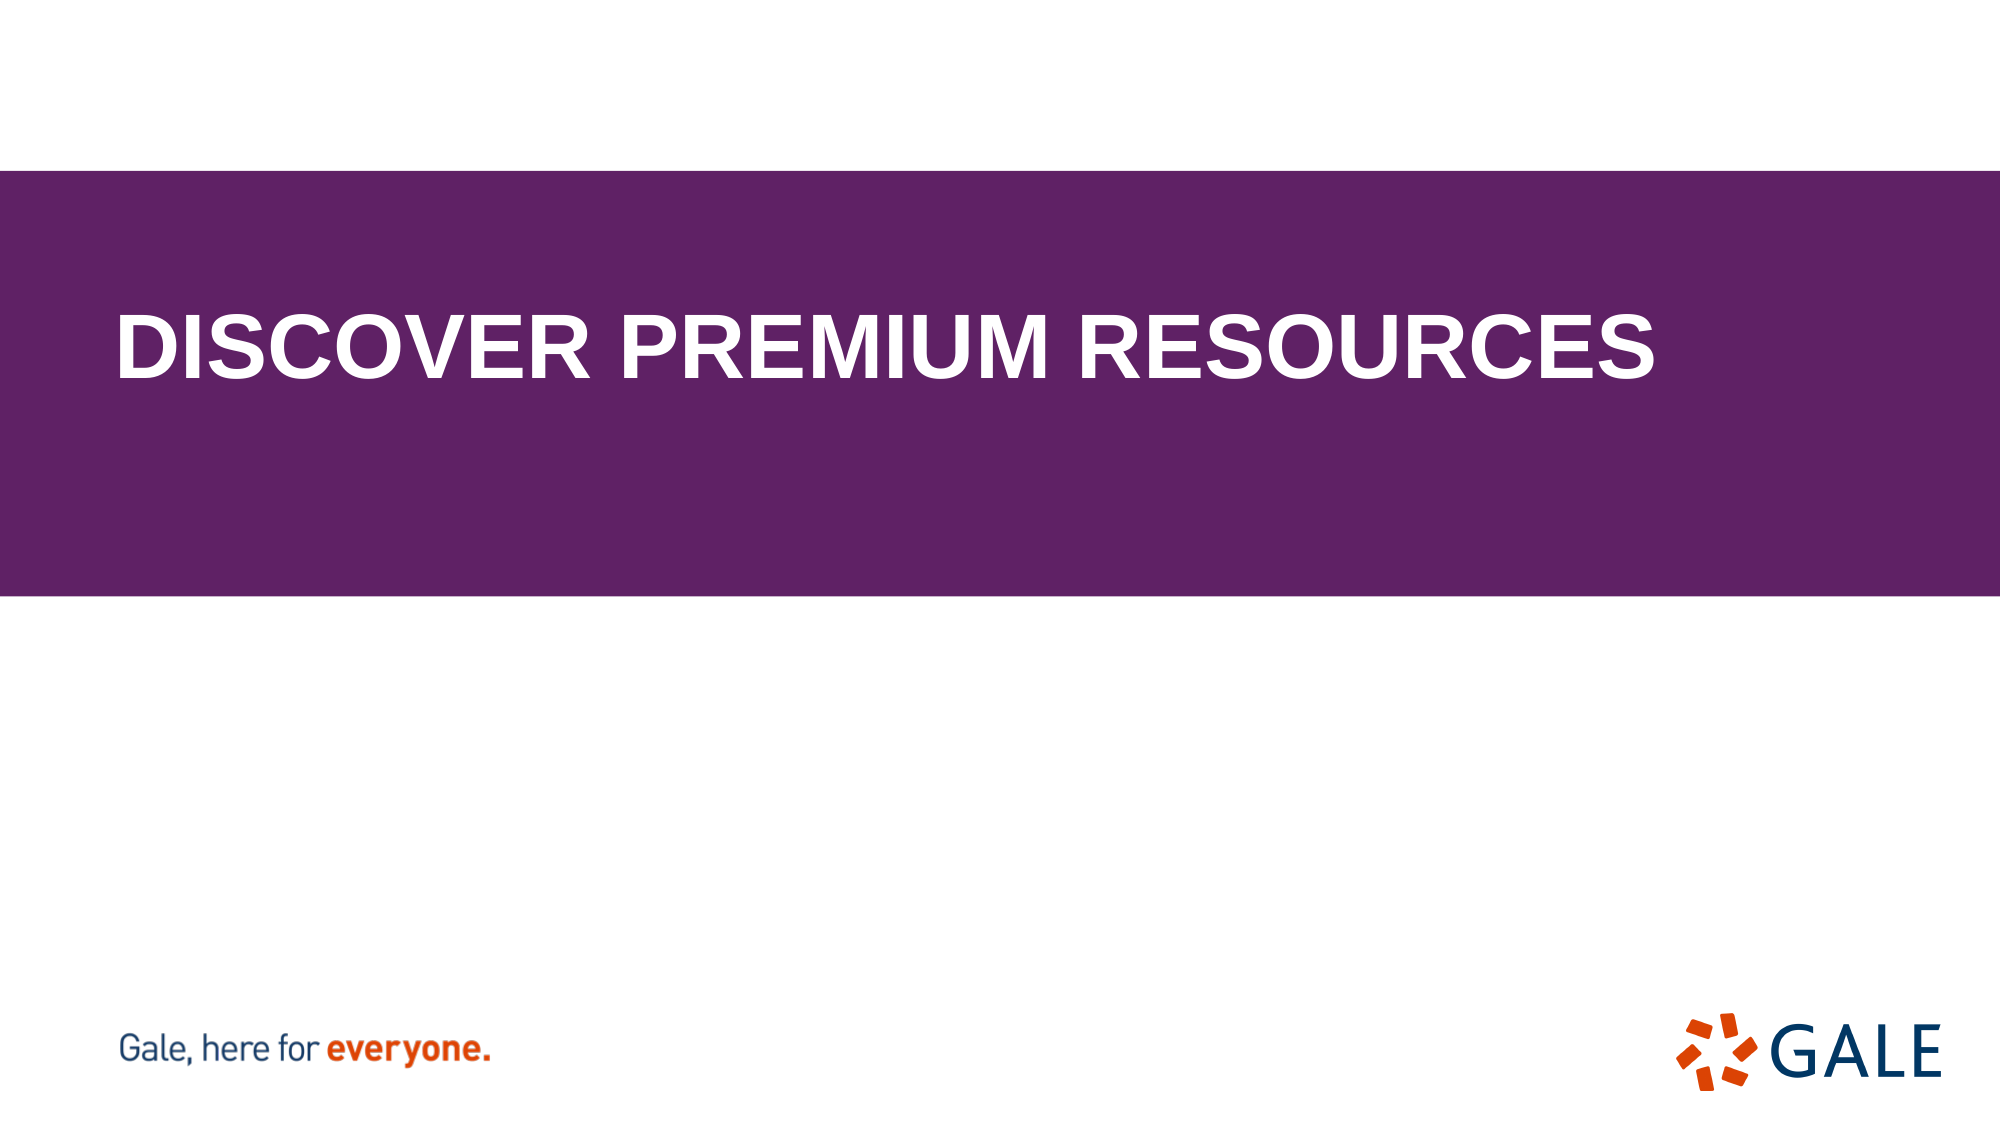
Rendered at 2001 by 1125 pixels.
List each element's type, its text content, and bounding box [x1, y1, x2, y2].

title DISCOVER PREMIUM RESOURCES [99, 247, 1851, 450]
picture [0, 970, 2000, 1125]
picture [1676, 1013, 1941, 1091]
